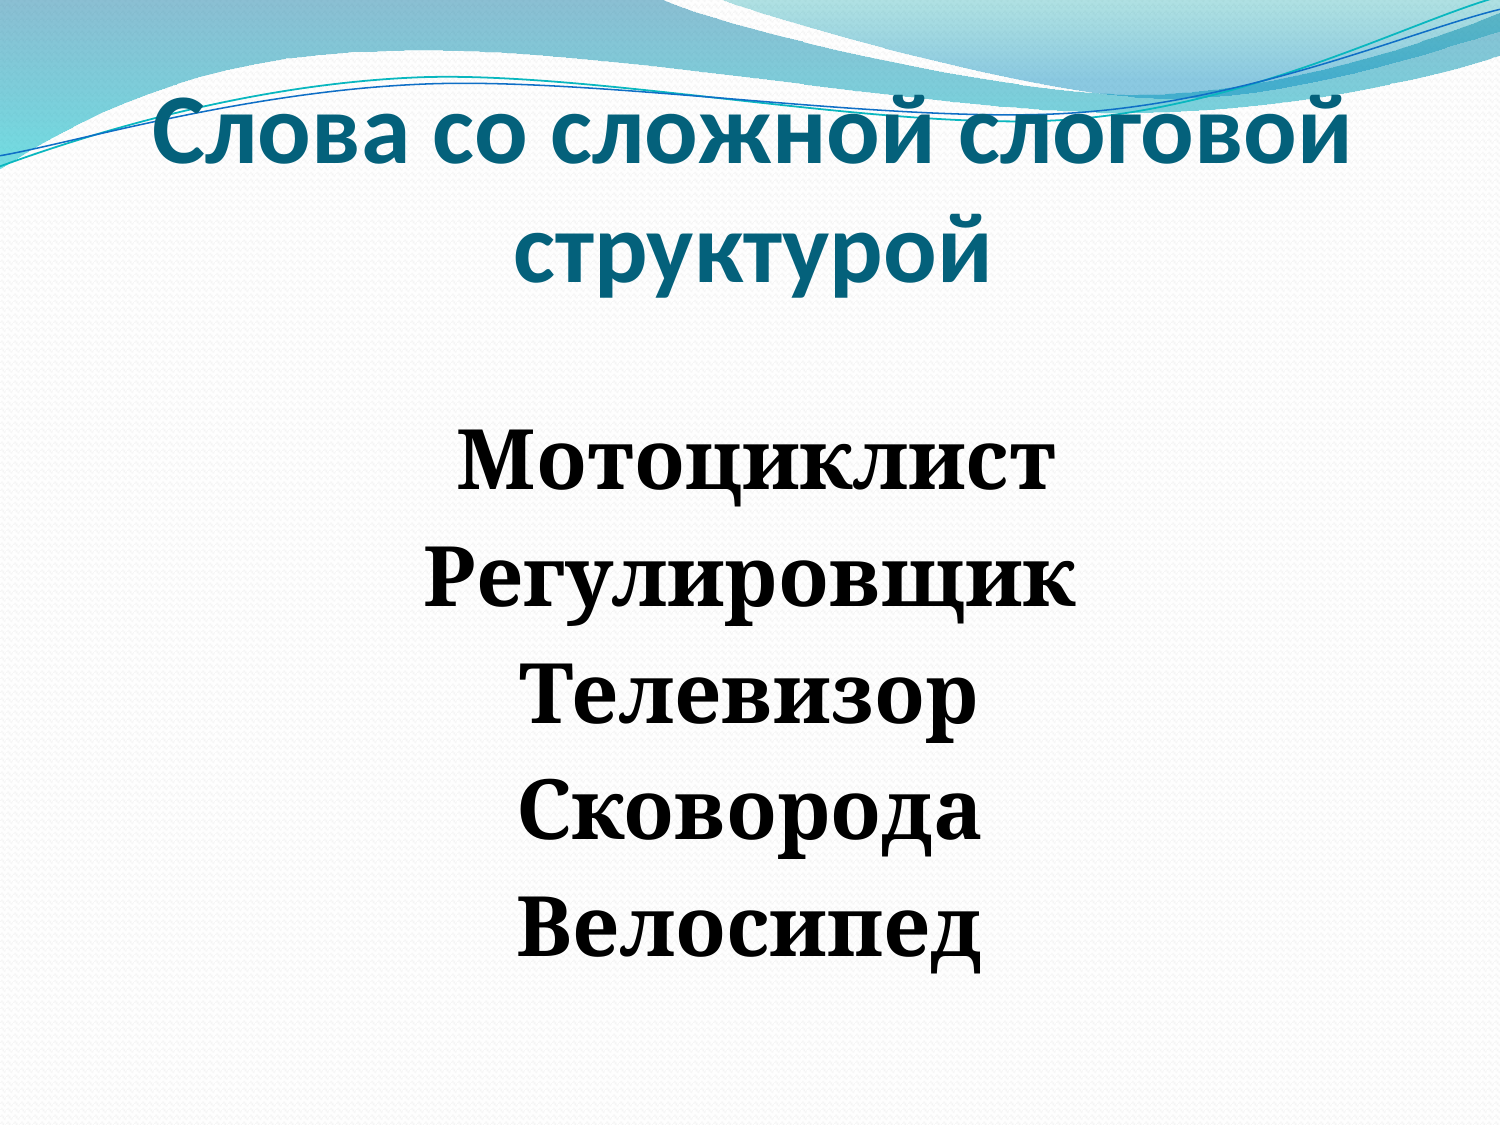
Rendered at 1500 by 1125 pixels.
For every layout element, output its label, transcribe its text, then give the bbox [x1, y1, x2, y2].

list Мотоциклист Регулировщик Телевизор Сковорода Велосипед [75, 317, 1425, 1038]
title Слова со сложной слоговой структурой [82, 46, 1425, 303]
